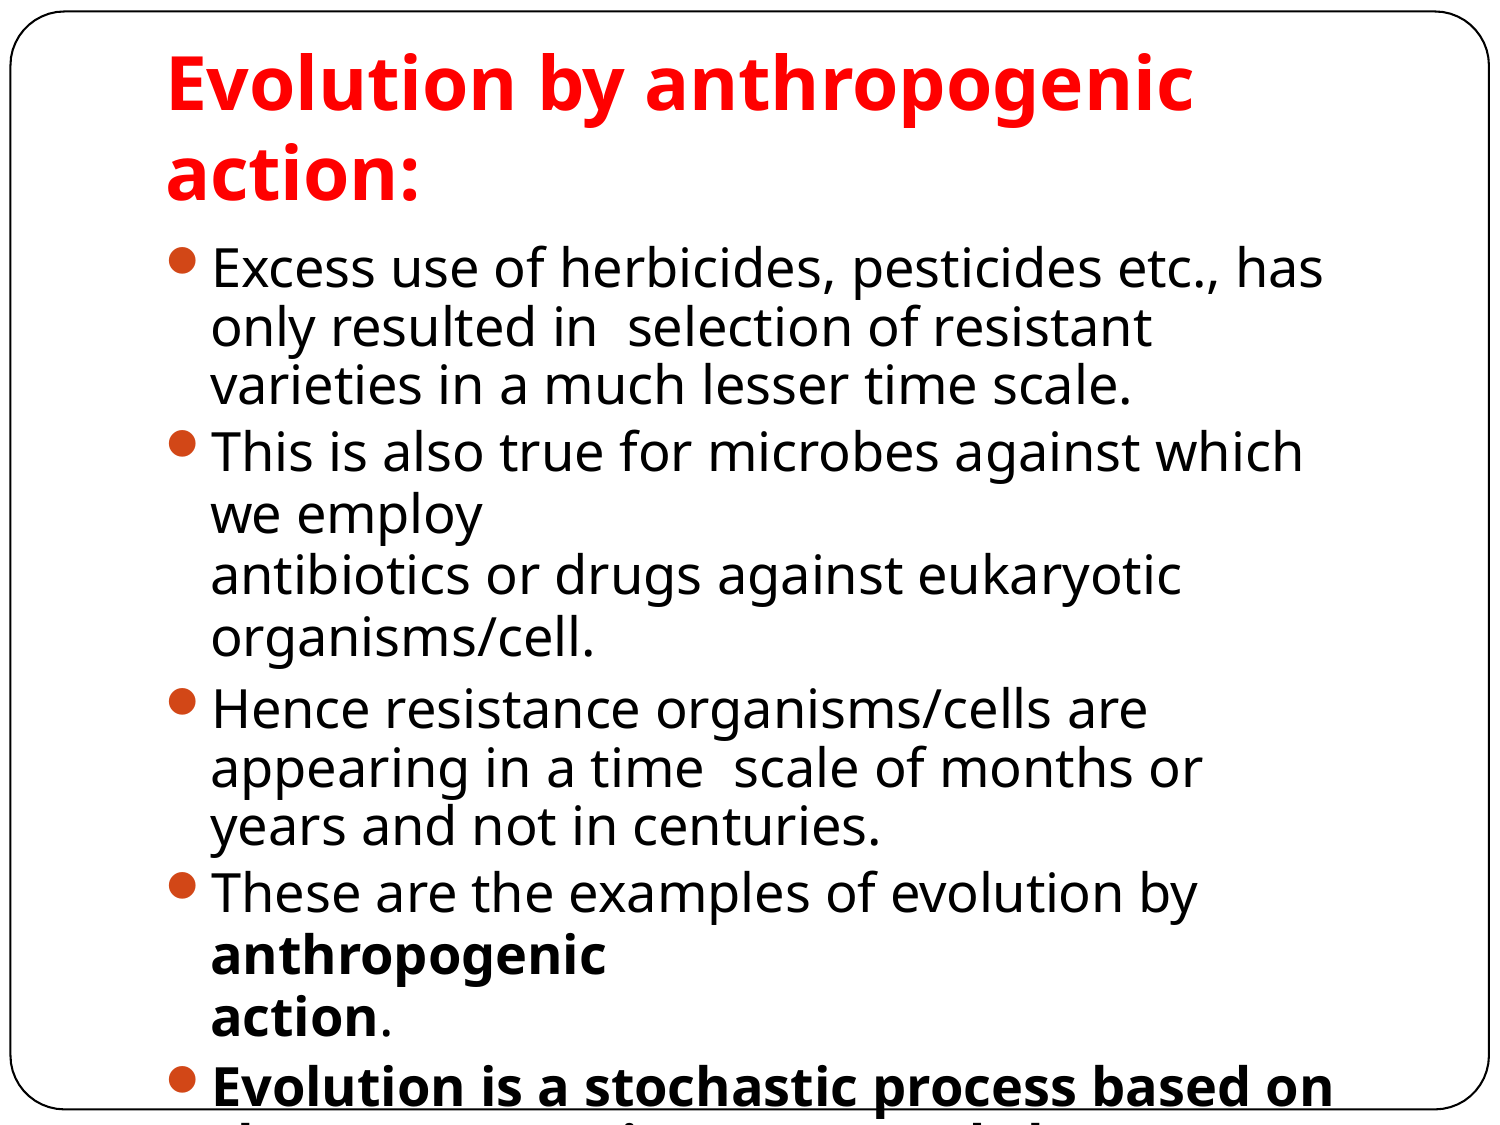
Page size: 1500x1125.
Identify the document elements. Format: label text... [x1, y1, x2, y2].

text_box Excess use of herbicides, pesticides etc., has only resulted in selection of resistant varieties in a much lesser time scale. This is also true for microbes against which we employ antibiotics or drugs against eukaryotic organisms/cell. Hence resistance organisms/cells are appearing in a time scale of months or years and not in centuries. These are the examples of evolution by anthropogenic action. Evolution is a stochastic process based on chance events in nature and chance mutation in the organisms. [162, 230, 1381, 1125]
title Evolution by anthropogenic action: [162, 33, 1254, 224]
